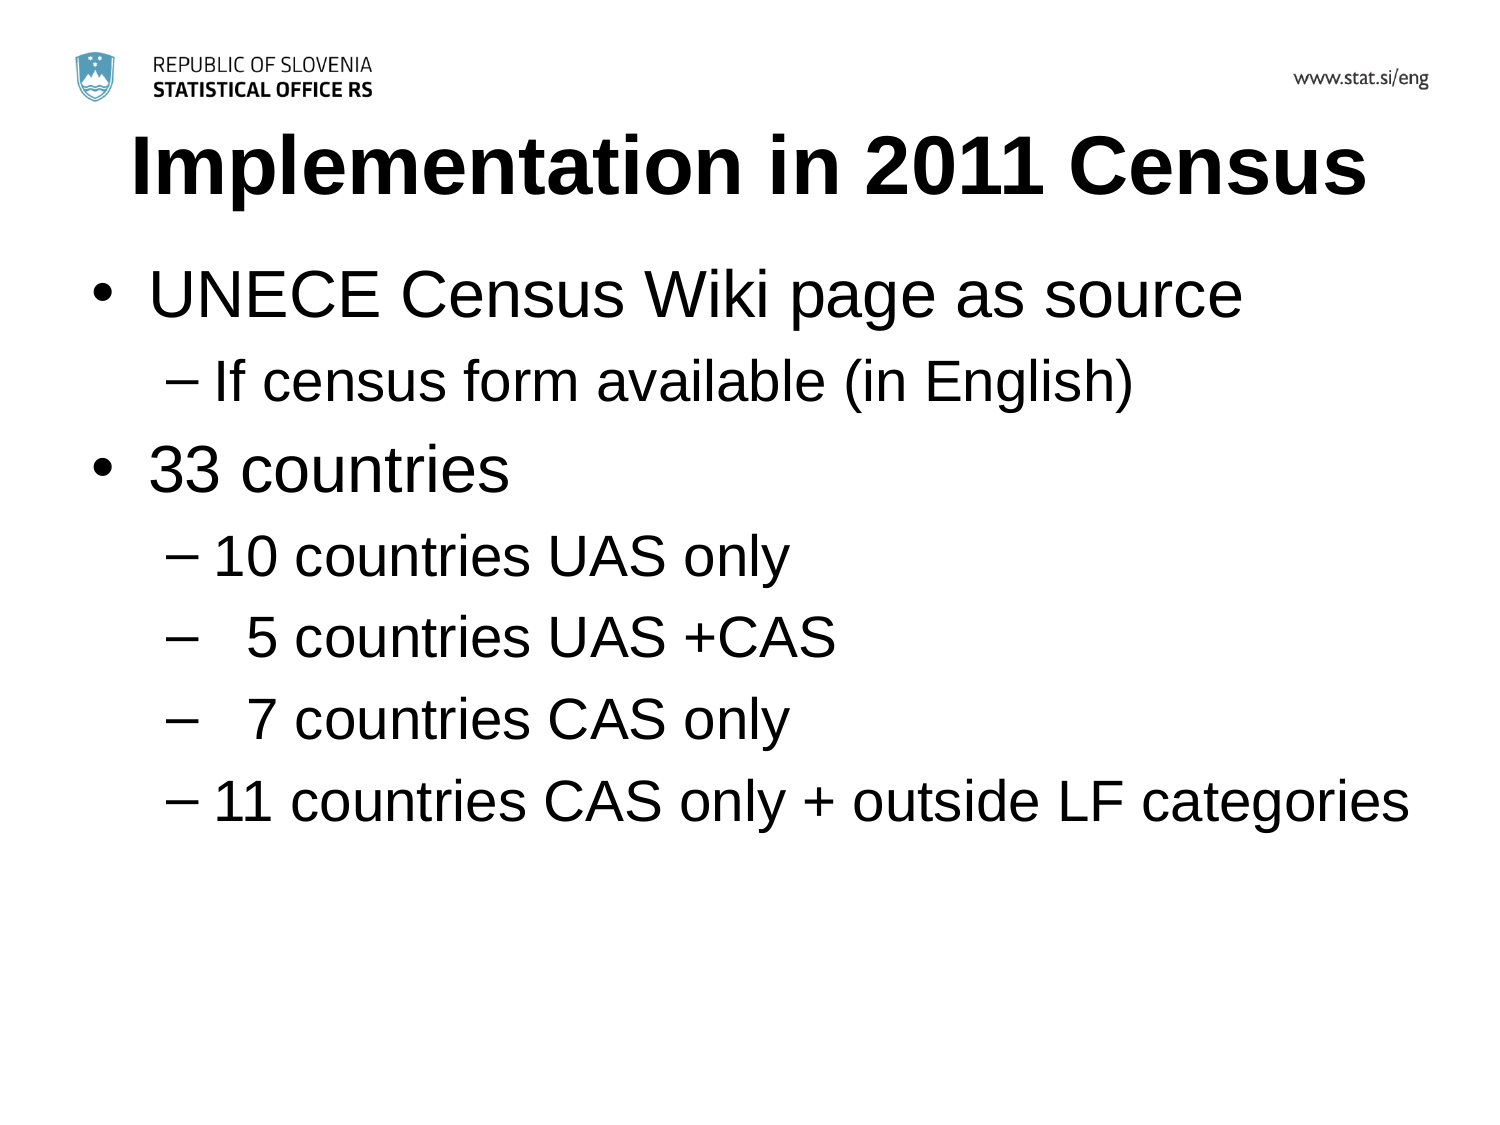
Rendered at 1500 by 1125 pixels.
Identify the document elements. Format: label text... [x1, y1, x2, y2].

title Implementation in 2011 Census [75, 113, 1425, 209]
list UNECE Census Wiki page as source If census form available (in English) 33 countries 10 countries UAS only 5 countries UAS +CAS 7 countries CAS only 11 countries CAS only + outside LF categories [76, 243, 1459, 1000]
picture [1293, 62, 1436, 92]
picture [75, 52, 372, 102]
